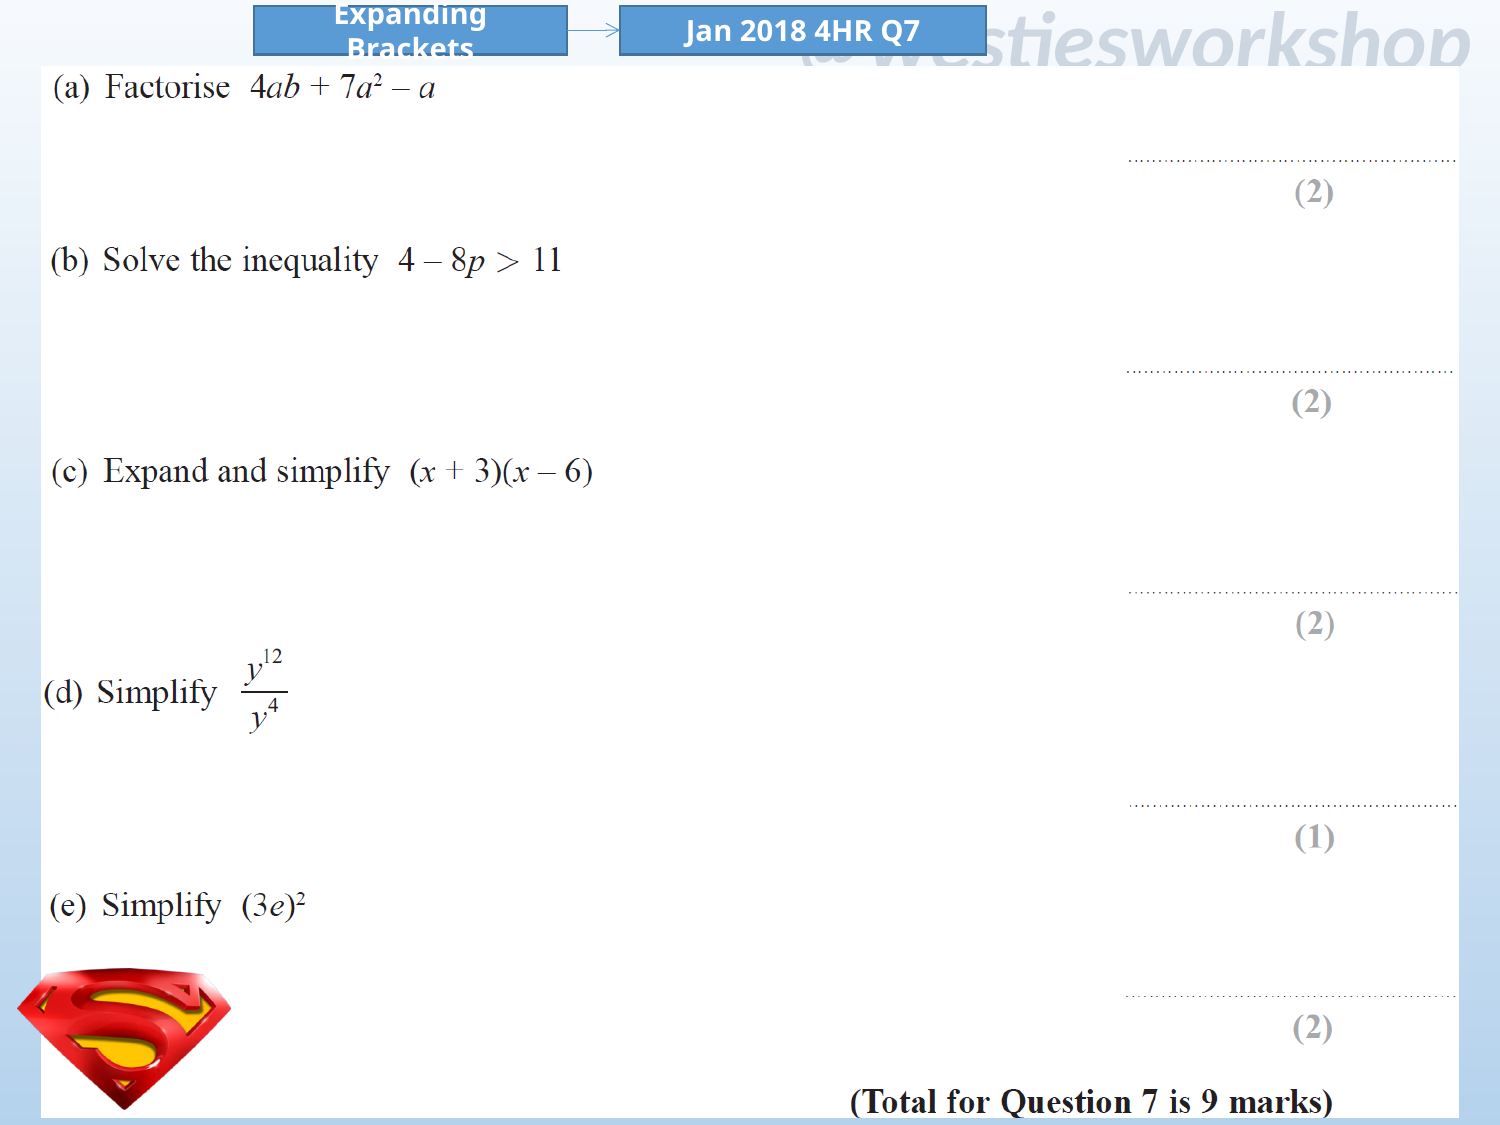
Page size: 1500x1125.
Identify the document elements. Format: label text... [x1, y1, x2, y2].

text_box Jan 2018 4HR Q7 [619, 5, 987, 56]
picture [17, 66, 1459, 1118]
text_box Expanding Brackets [253, 5, 568, 56]
